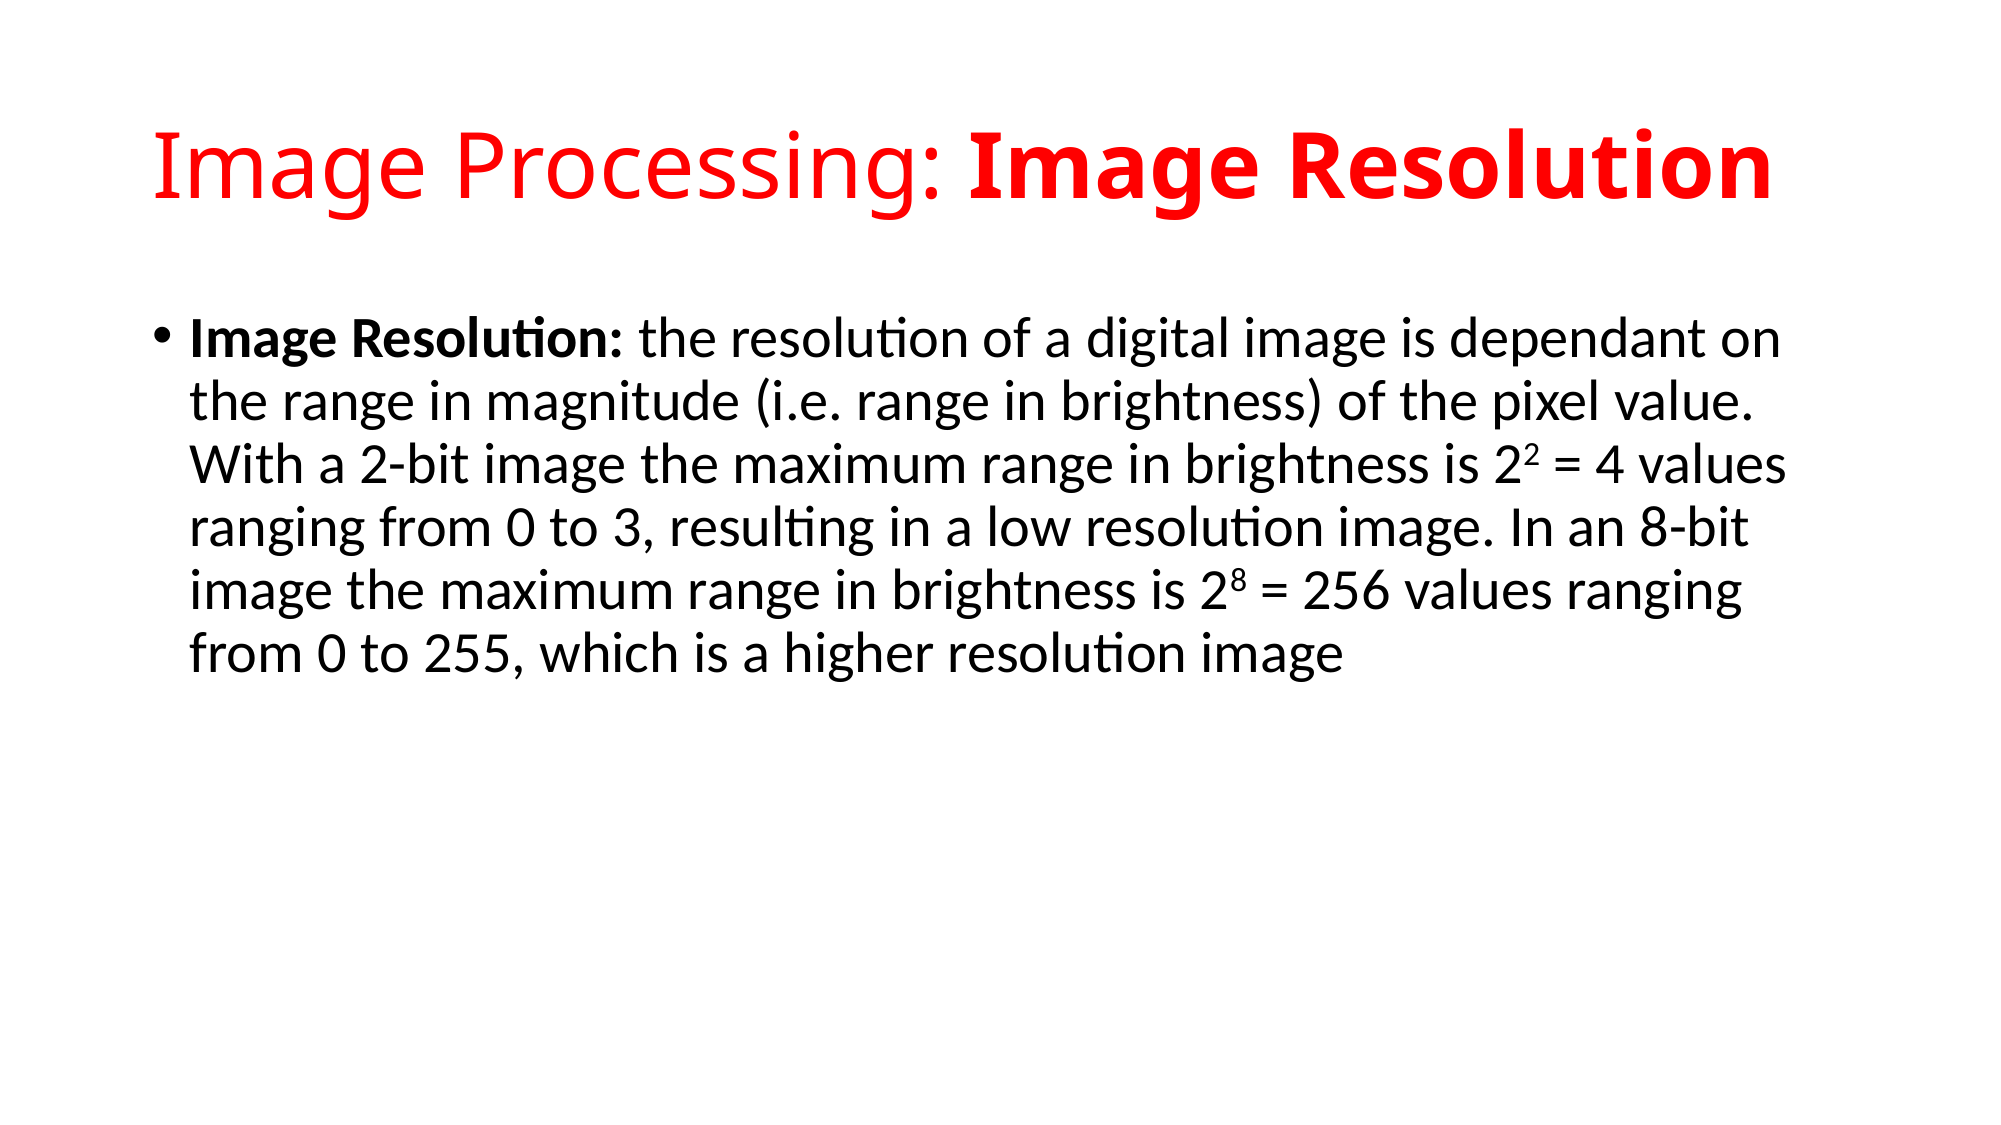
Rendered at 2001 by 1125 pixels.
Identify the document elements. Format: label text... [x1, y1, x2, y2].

title Image Processing: Image Resolution [137, 59, 1863, 278]
list Image Resolution: the resolution of a digital image is dependant on the range in magnitude (i.e. range in brightness) of the pixel value. With a 2-bit image the maximum range in brightness is 22 = 4 values ranging from 0 to 3, resulting in a low resolution image. In an 8-bit image the maximum range in brightness is 28 = 256 values ranging from 0 to 255, which is a higher resolution image [137, 299, 1863, 1014]
